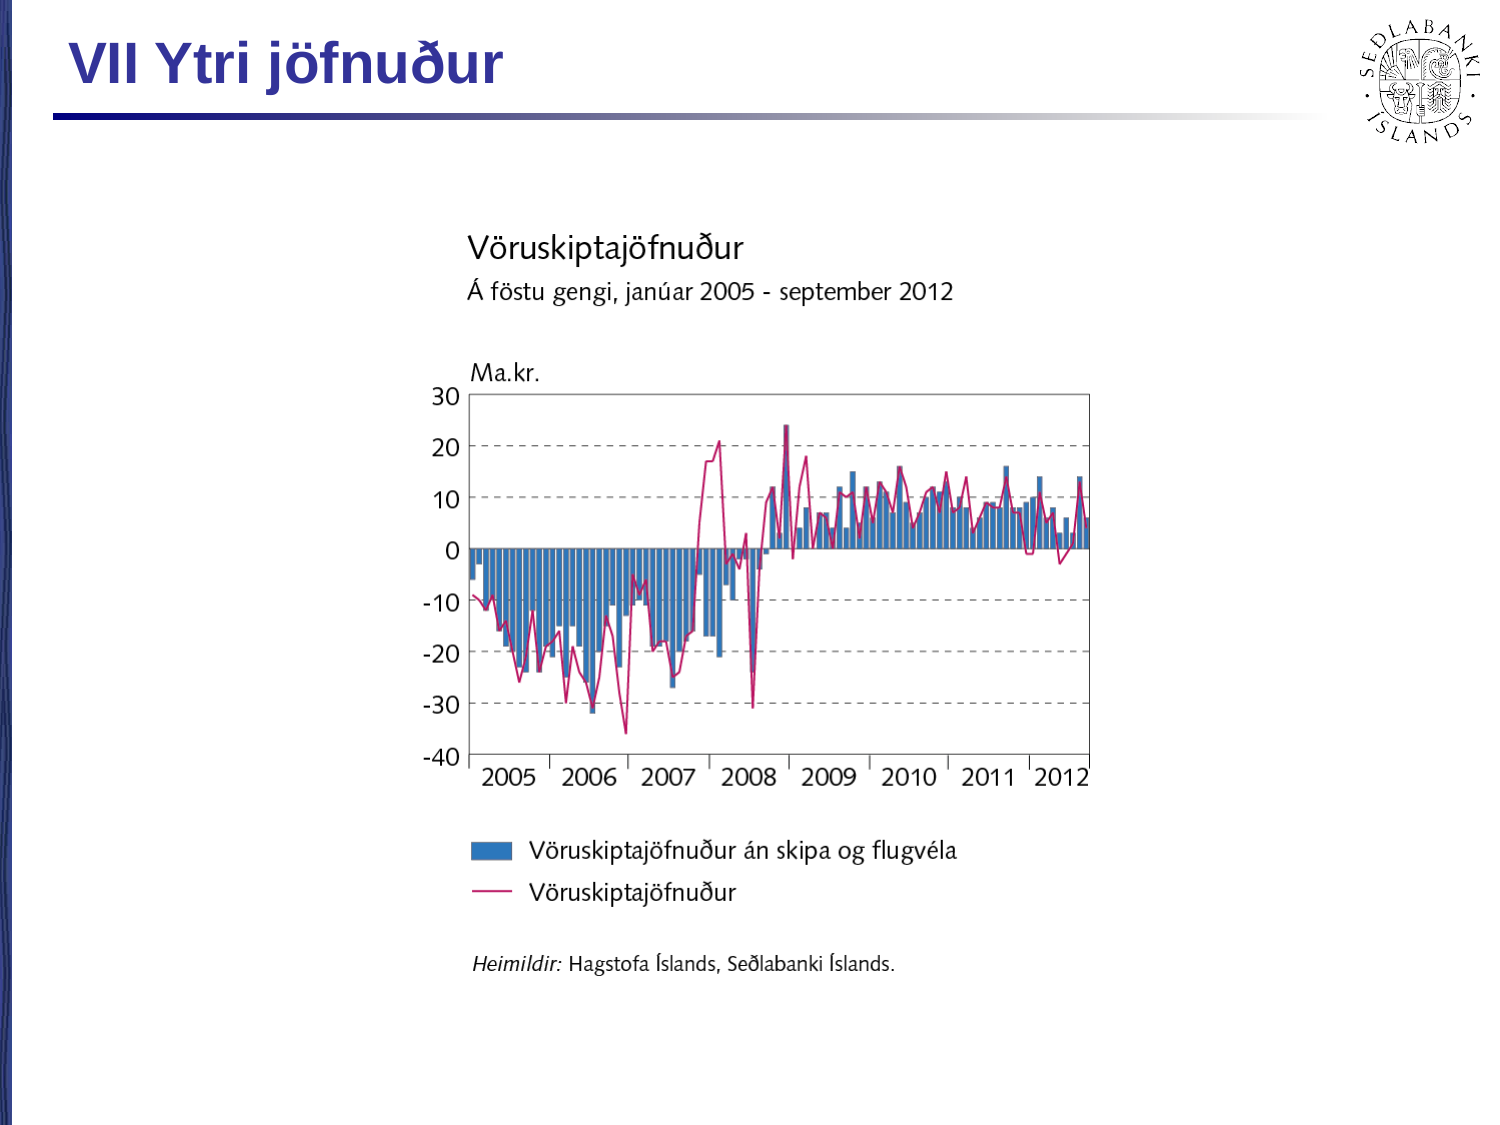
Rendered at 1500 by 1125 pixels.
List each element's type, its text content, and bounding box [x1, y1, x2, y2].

picture [0, 0, 12, 1125]
title VII Ytri jöfnuður [52, 10, 1330, 111]
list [422, 231, 1090, 976]
picture [1357, 18, 1482, 149]
